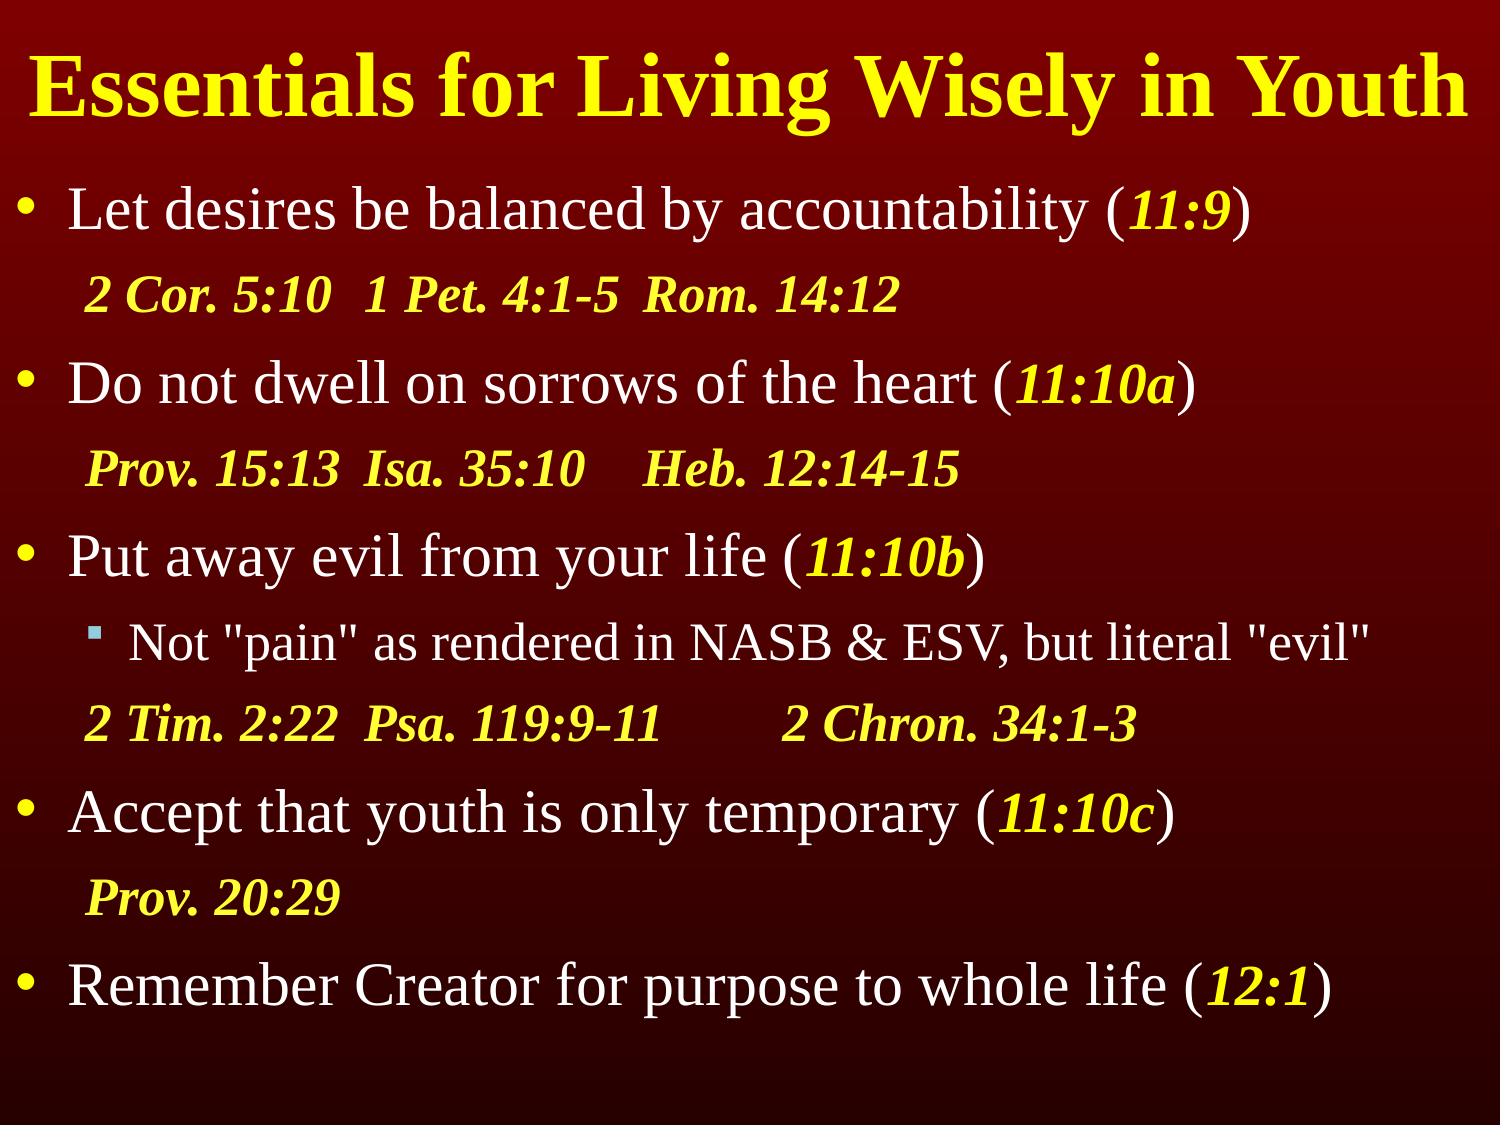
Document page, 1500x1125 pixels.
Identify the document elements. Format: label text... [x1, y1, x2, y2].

list Let desires be balanced by accountability (11:9) 2 Cor. 5:10 1 Pet. 4:1-5 Rom. 14:12 Do not dwell on sorrows of the heart (11:10a) Prov. 15:13 Isa. 35:10 Heb. 12:14-15 Put away evil from your life (11:10b) Not "pain" as rendered in NASB & ESV, but literal "evil" 2 Tim. 2:22 Psa. 119:9-11 2 Chron. 34:1-3 Accept that youth is only temporary (11:10c) Prov. 20:29 Remember Creator for purpose to whole life (12:1) [0, 154, 1500, 1125]
title Essentials for Living Wisely in Youth [0, 1, 1500, 154]
